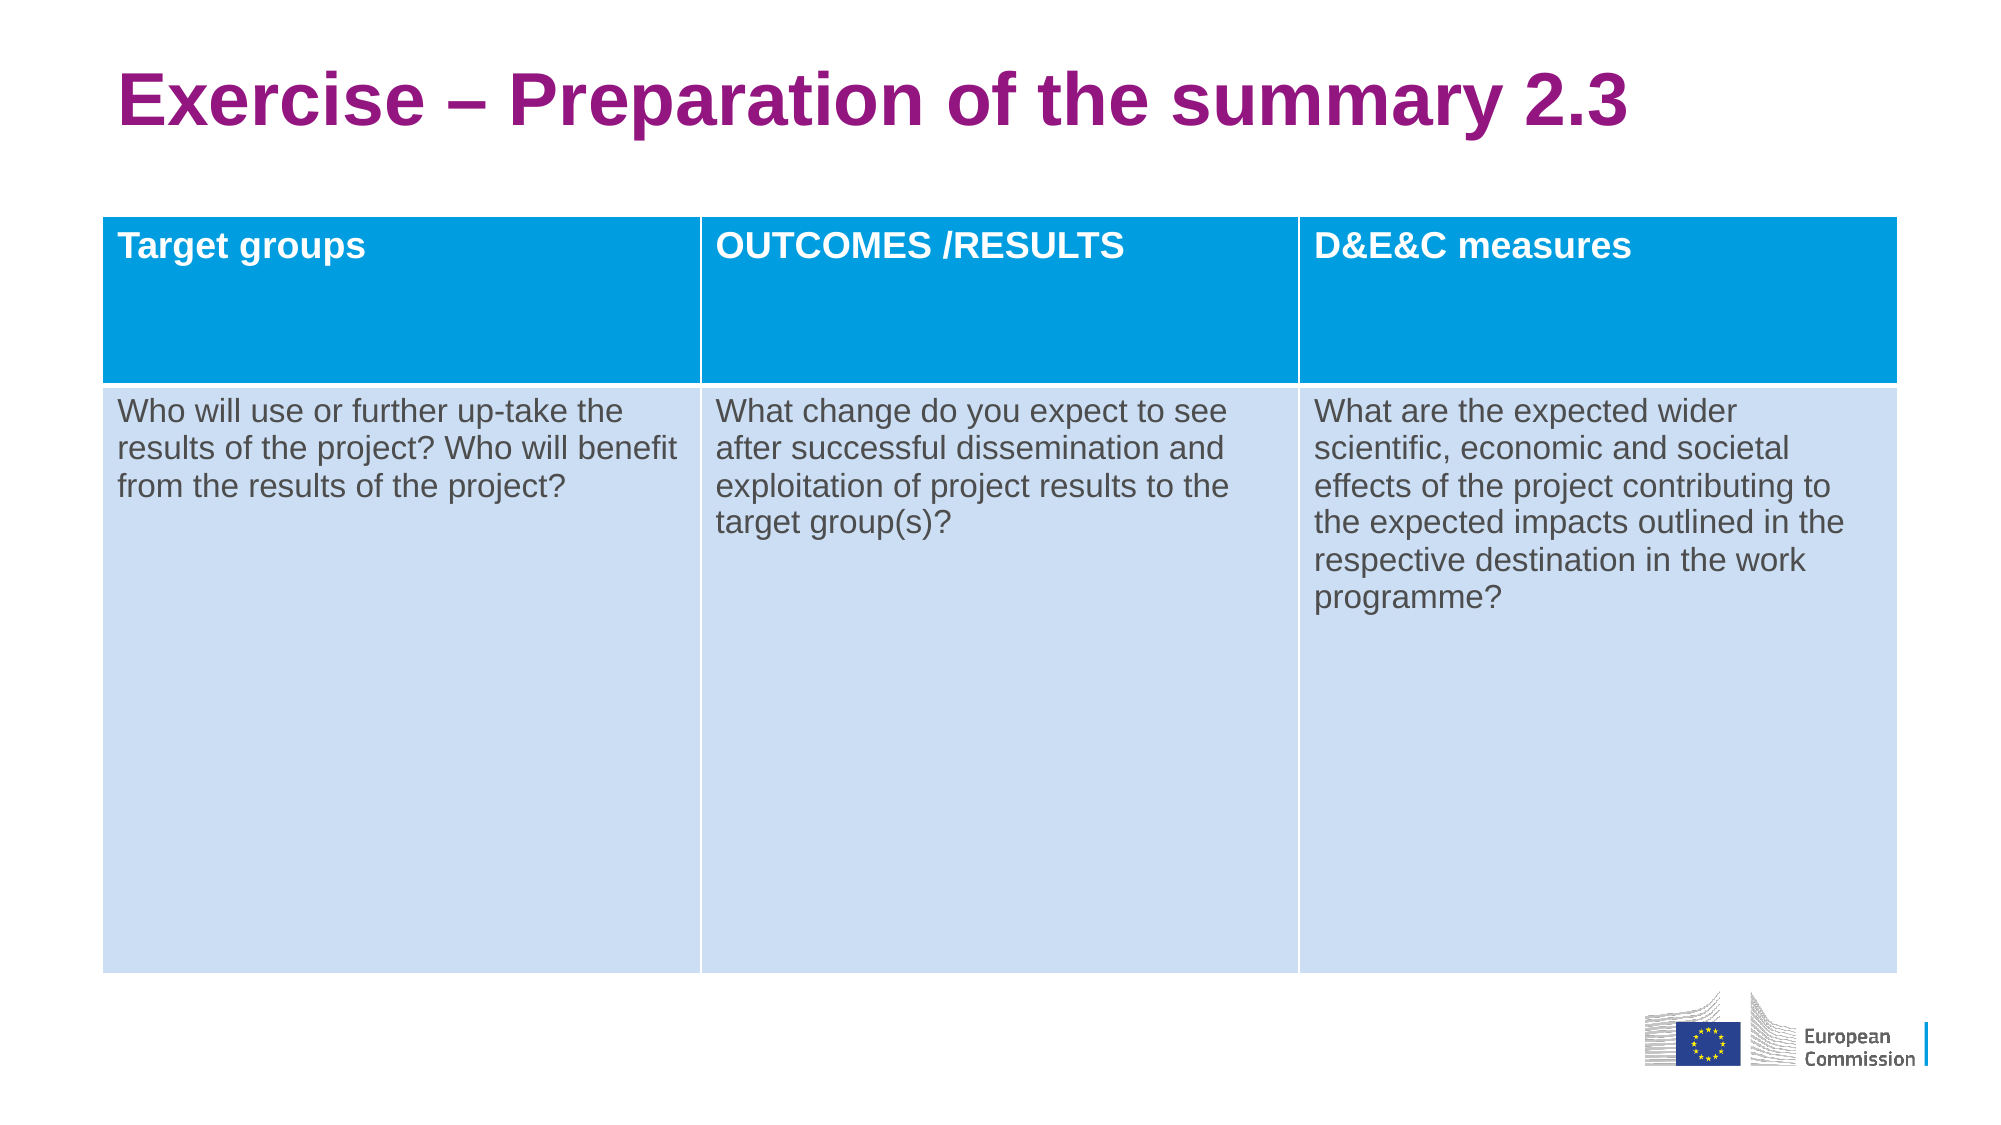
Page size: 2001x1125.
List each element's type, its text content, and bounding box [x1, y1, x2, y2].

table_cell What change do you expect to see after successful dissemination and exploitation of project results to the target group(s)? [702, 388, 1298, 973]
table_header Target groups [103, 217, 700, 383]
table_cell Who will use or further up-take the results of the project? Who will benefit from the results of the project? [103, 388, 700, 973]
text_box Exercise – Preparation of the summary 2.3 [102, 42, 1898, 197]
picture [1645, 991, 1928, 1066]
table_cell What are the expected wider scientific, economic and societal effects of the project contributing to the expected impacts outlined in the respective destination in the work programme? [1300, 388, 1897, 973]
table_header D&E&C measures [1300, 217, 1897, 383]
table_header OUTCOMES /RESULTS [702, 217, 1298, 383]
